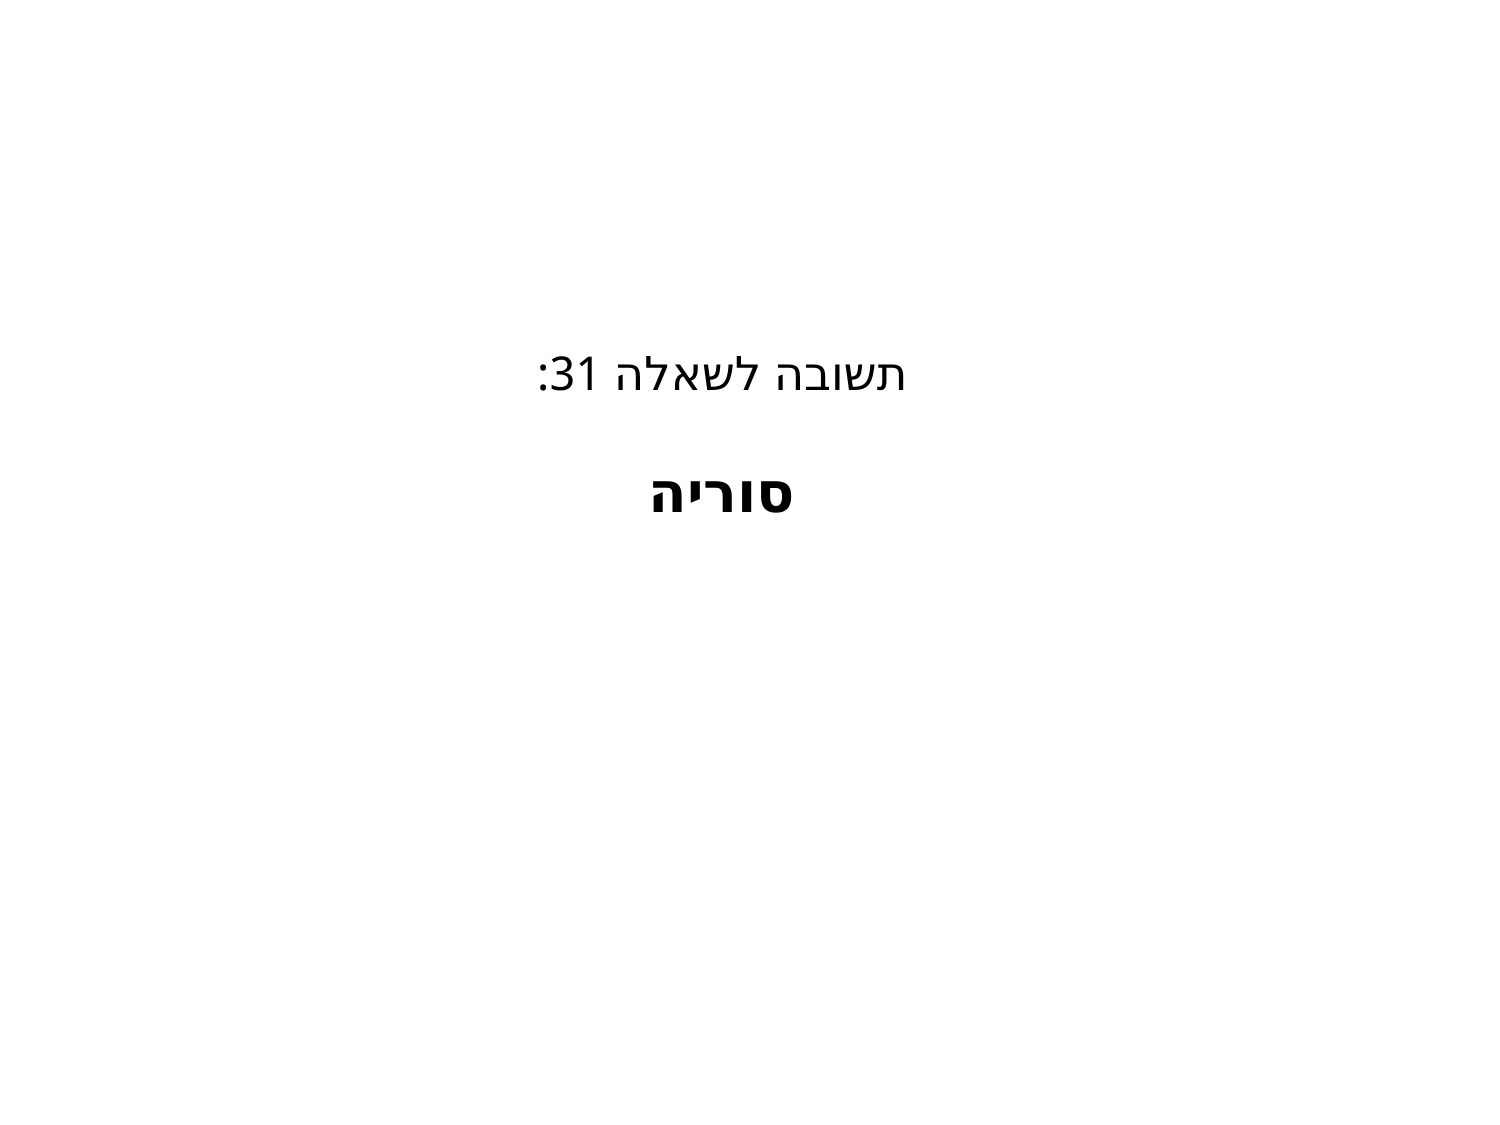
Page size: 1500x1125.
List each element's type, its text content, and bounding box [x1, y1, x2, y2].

title תשובה לשאלה 31: סוריה [46, 164, 1397, 704]
